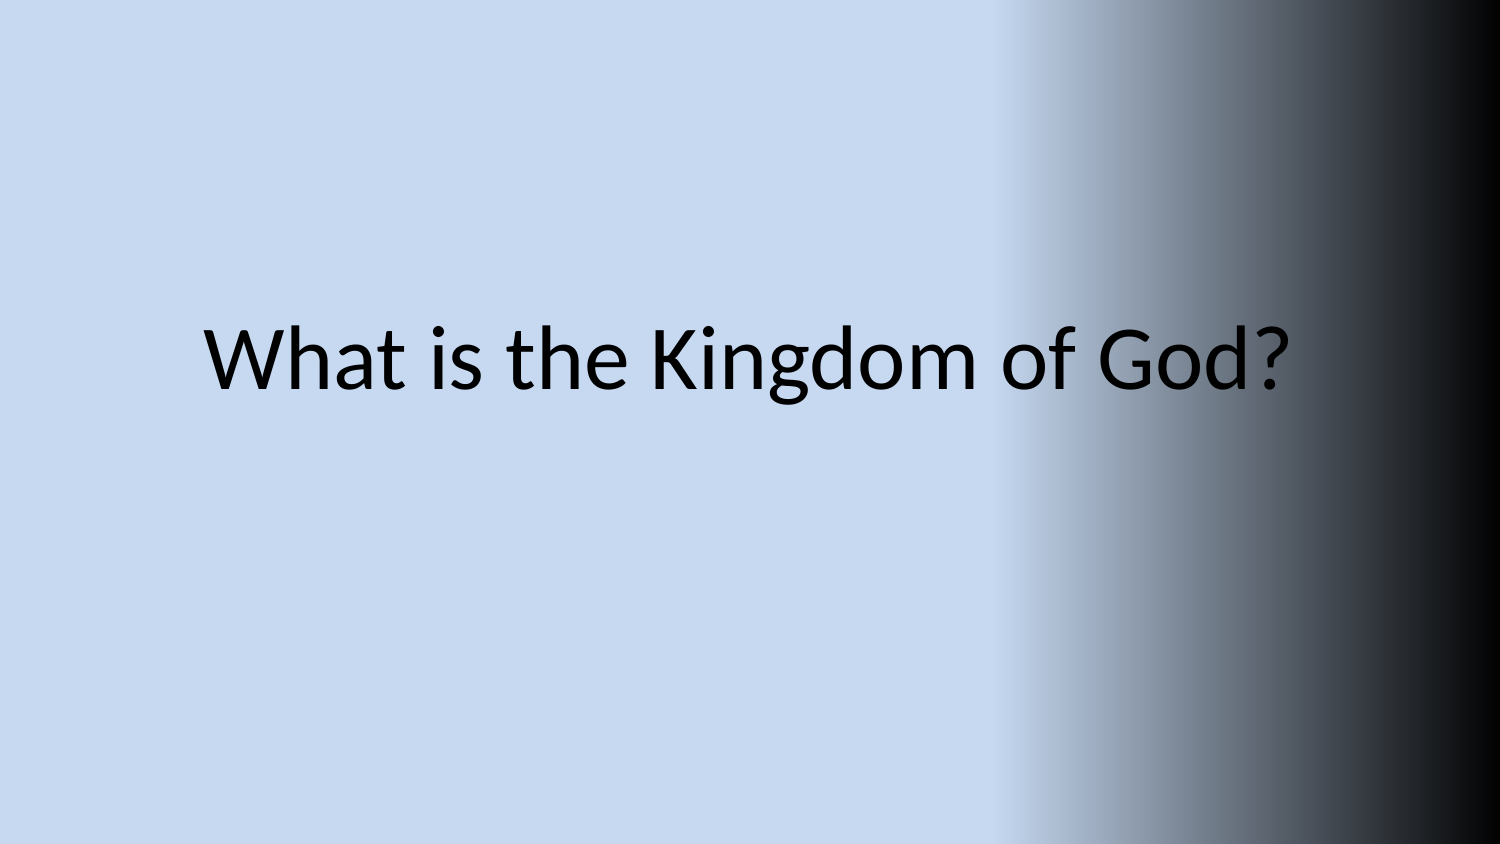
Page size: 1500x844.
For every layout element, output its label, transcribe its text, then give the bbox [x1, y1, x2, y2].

title What is the Kingdom of God? [112, 262, 1388, 443]
